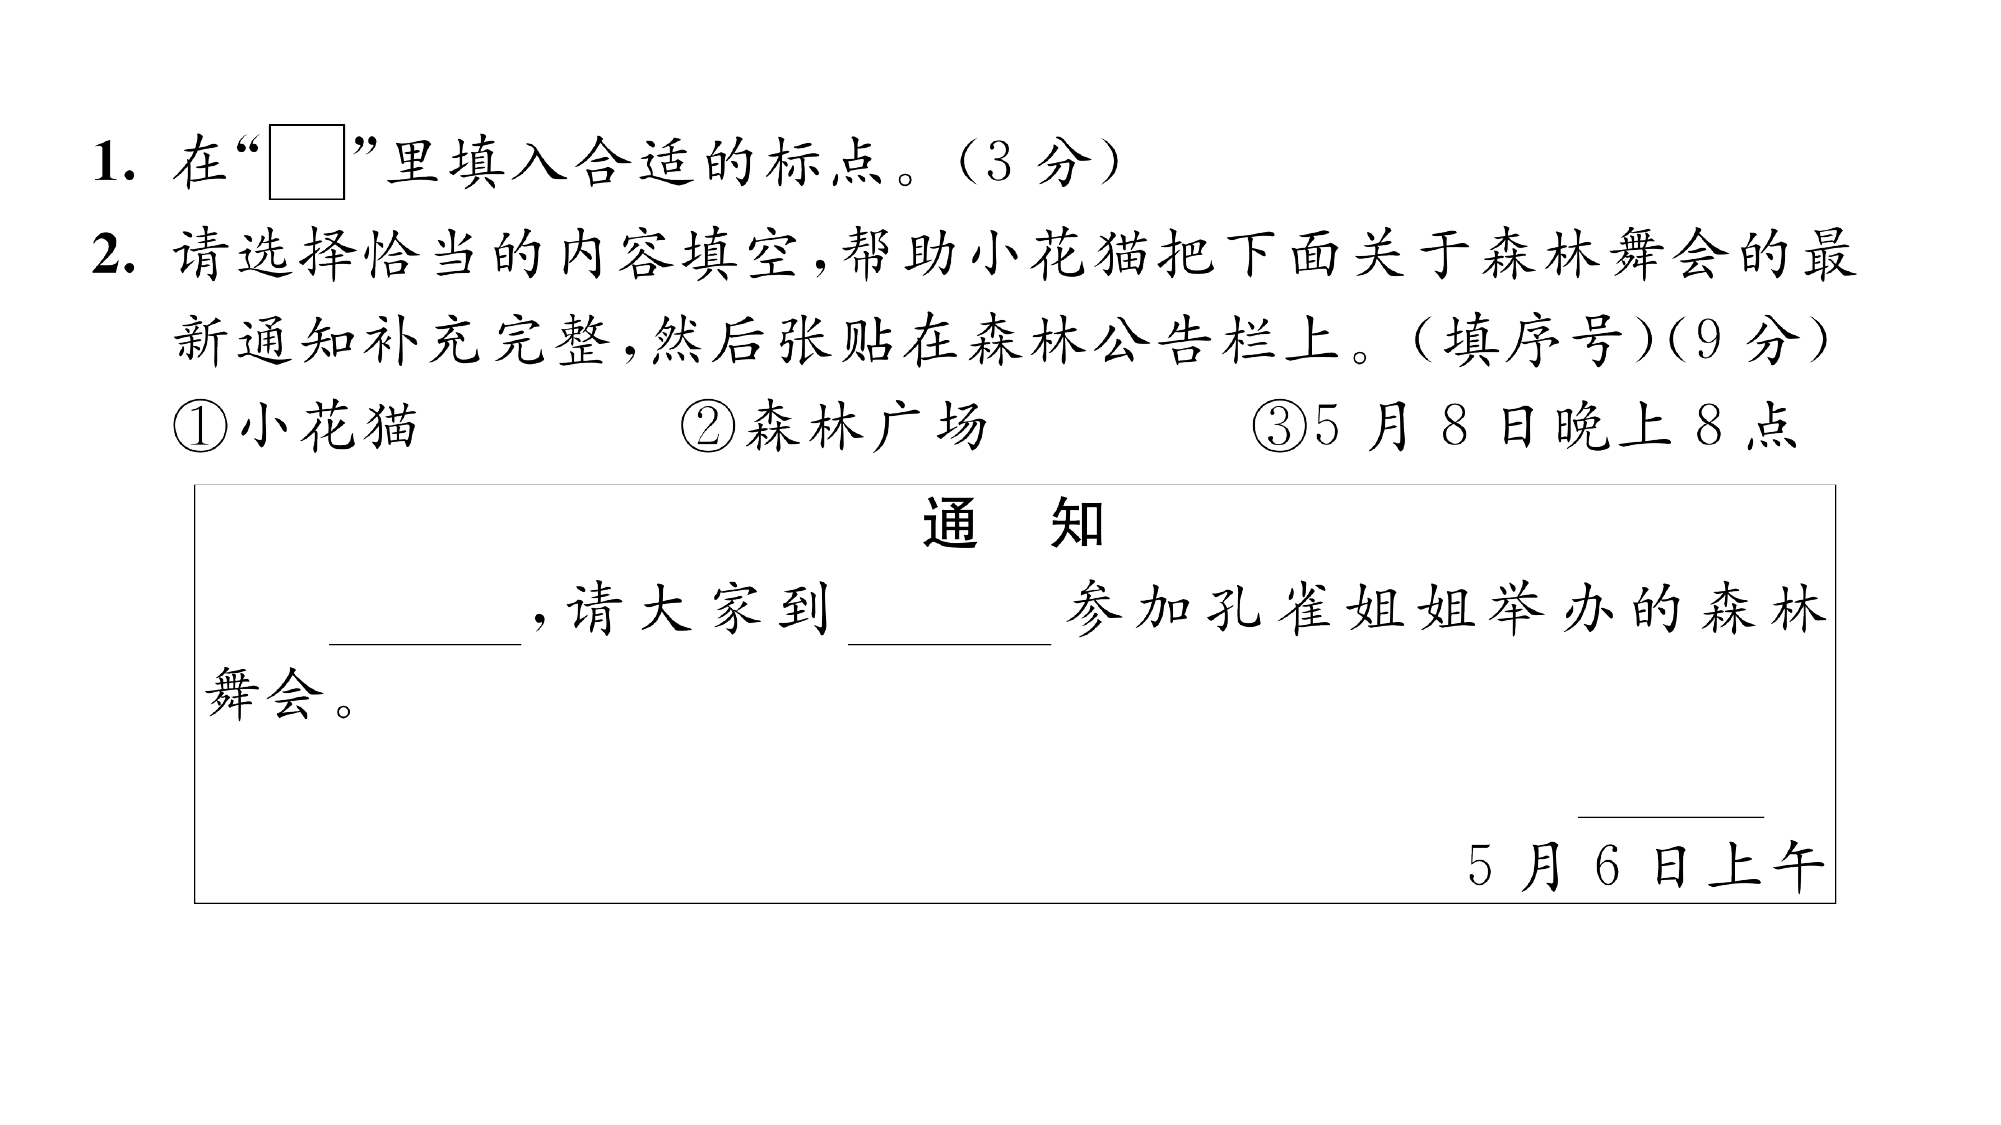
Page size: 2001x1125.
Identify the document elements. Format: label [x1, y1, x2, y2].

picture [88, 118, 1979, 908]
